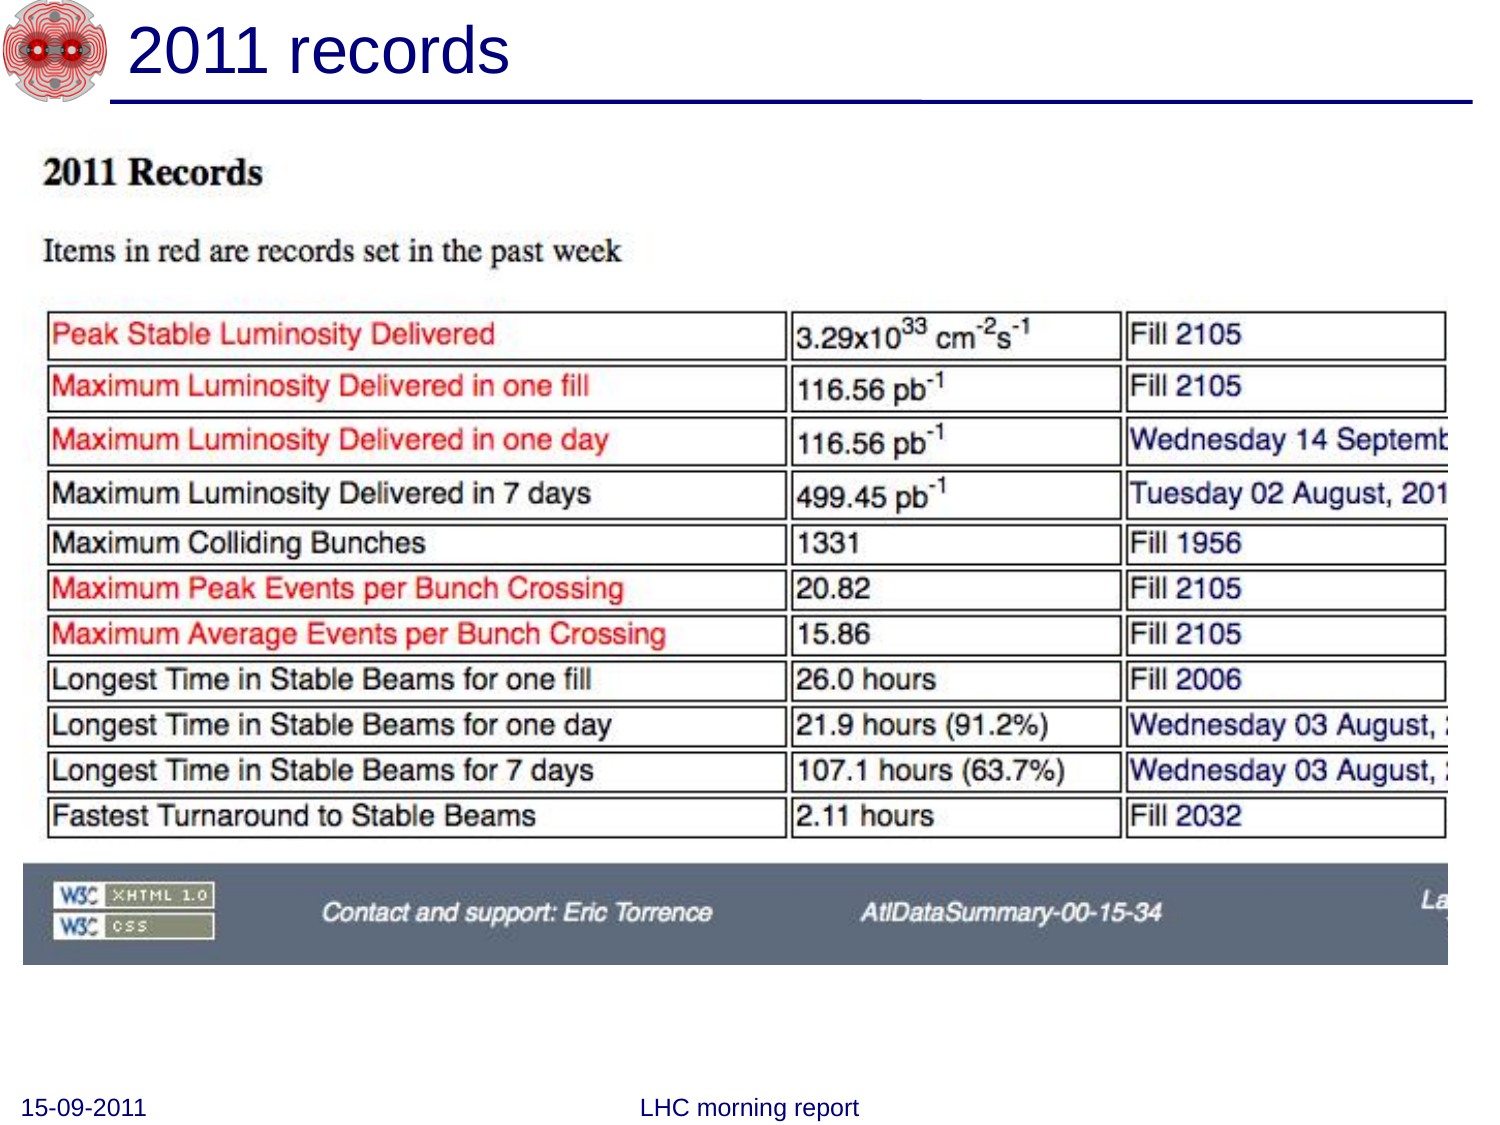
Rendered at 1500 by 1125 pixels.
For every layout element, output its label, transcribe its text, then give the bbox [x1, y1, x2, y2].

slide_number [5, 1085, 356, 1125]
title 2011 records [111, 3, 1463, 91]
picture [0, 0, 108, 103]
footer LHC morning report [512, 1087, 988, 1125]
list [17, 125, 1449, 965]
